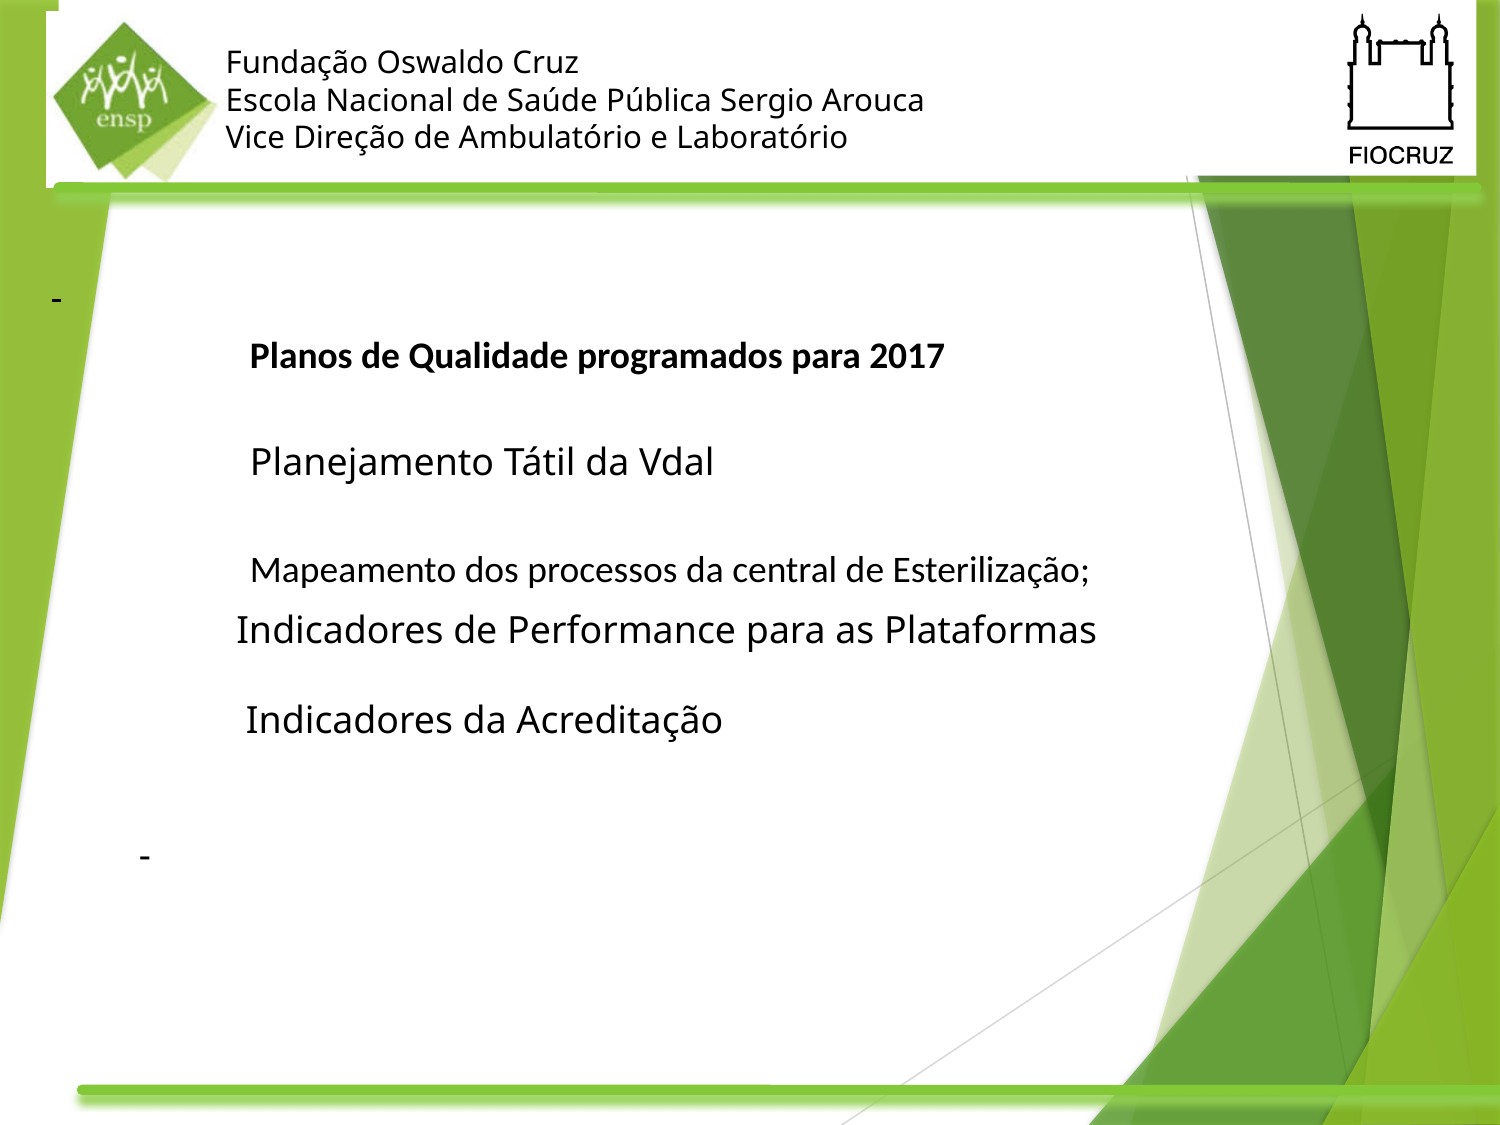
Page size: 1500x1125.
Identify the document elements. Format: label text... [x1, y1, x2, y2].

text_box Fundação Oswaldo Cruz Escola Nacional de Saúde Pública Sergio Arouca Vice Direção de Ambulatório e Laboratório [229, 35, 997, 163]
text_box Planos de Qualidade programados para 2017 Planejamento Tátil da Vdal Mapeamento dos processos da central de Esterilização; Indicadores de Performance para as Plataformas Indicadores da Acreditação - [123, 278, 1164, 884]
text_box [57, 0, 1478, 177]
picture [1347, 12, 1455, 165]
picture [46, 11, 225, 188]
text_box [37, 251, 1436, 356]
